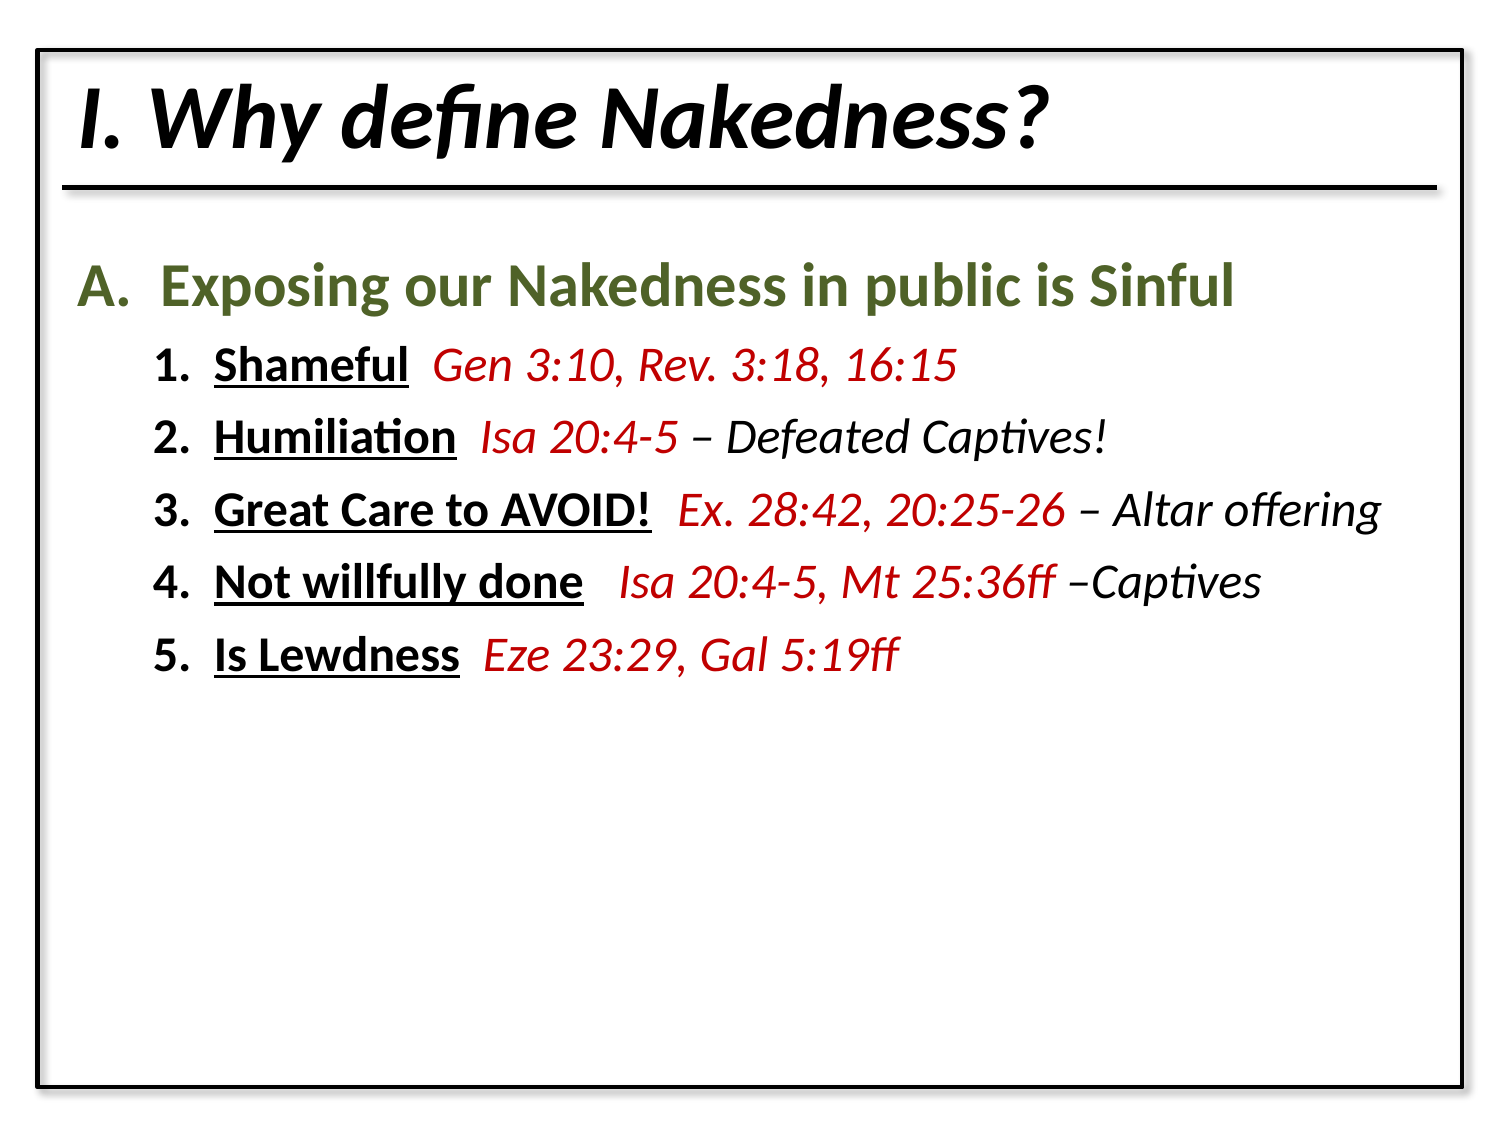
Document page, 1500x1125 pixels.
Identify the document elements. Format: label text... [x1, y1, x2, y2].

text_box [35, 48, 1464, 1089]
text_box A. Exposing our Nakedness in public is Sinful 1. Shameful Gen 3:10, Rev. 3:18, 16:15 2. Humiliation Isa 20:4-5 – Defeated Captives! 3. Great Care to AVOID! Ex. 28:42, 20:25-26 – Altar offering 4. Not willfully done Isa 20:4-5, Mt 25:36ff –Captives 5. Is Lewdness Eze 23:29, Gal 5:19ff [62, 236, 1438, 742]
